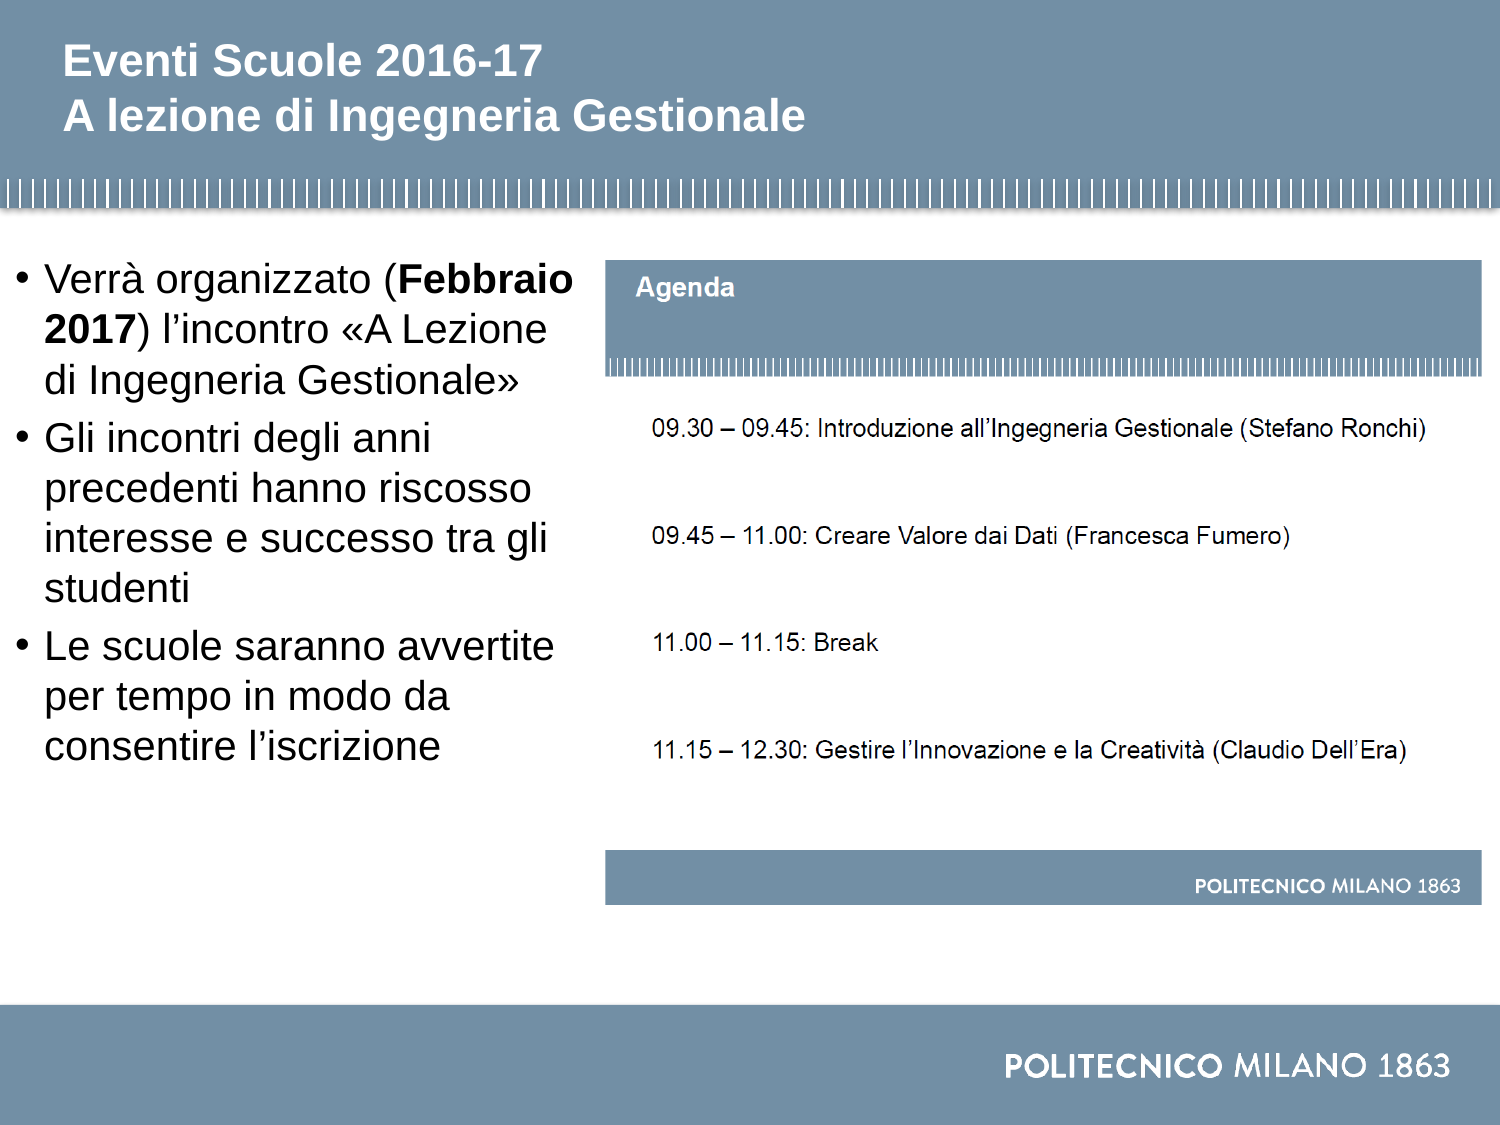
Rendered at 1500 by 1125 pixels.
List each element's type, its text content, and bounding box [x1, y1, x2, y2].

picture [999, 1041, 1456, 1089]
list Verrà organizzato (Febbraio 2017) l’incontro «A Lezione di Ingegneria Gestionale» Gli incontri degli anni precedenti hanno riscosso interesse e successo tra gli studenti Le scuole saranno avvertite per tempo in modo da consentire l’iscrizione [0, 244, 595, 988]
title Eventi Scuole 2016-17 A lezione di Ingegneria Gestionale [47, 22, 1455, 161]
picture [604, 260, 1482, 905]
